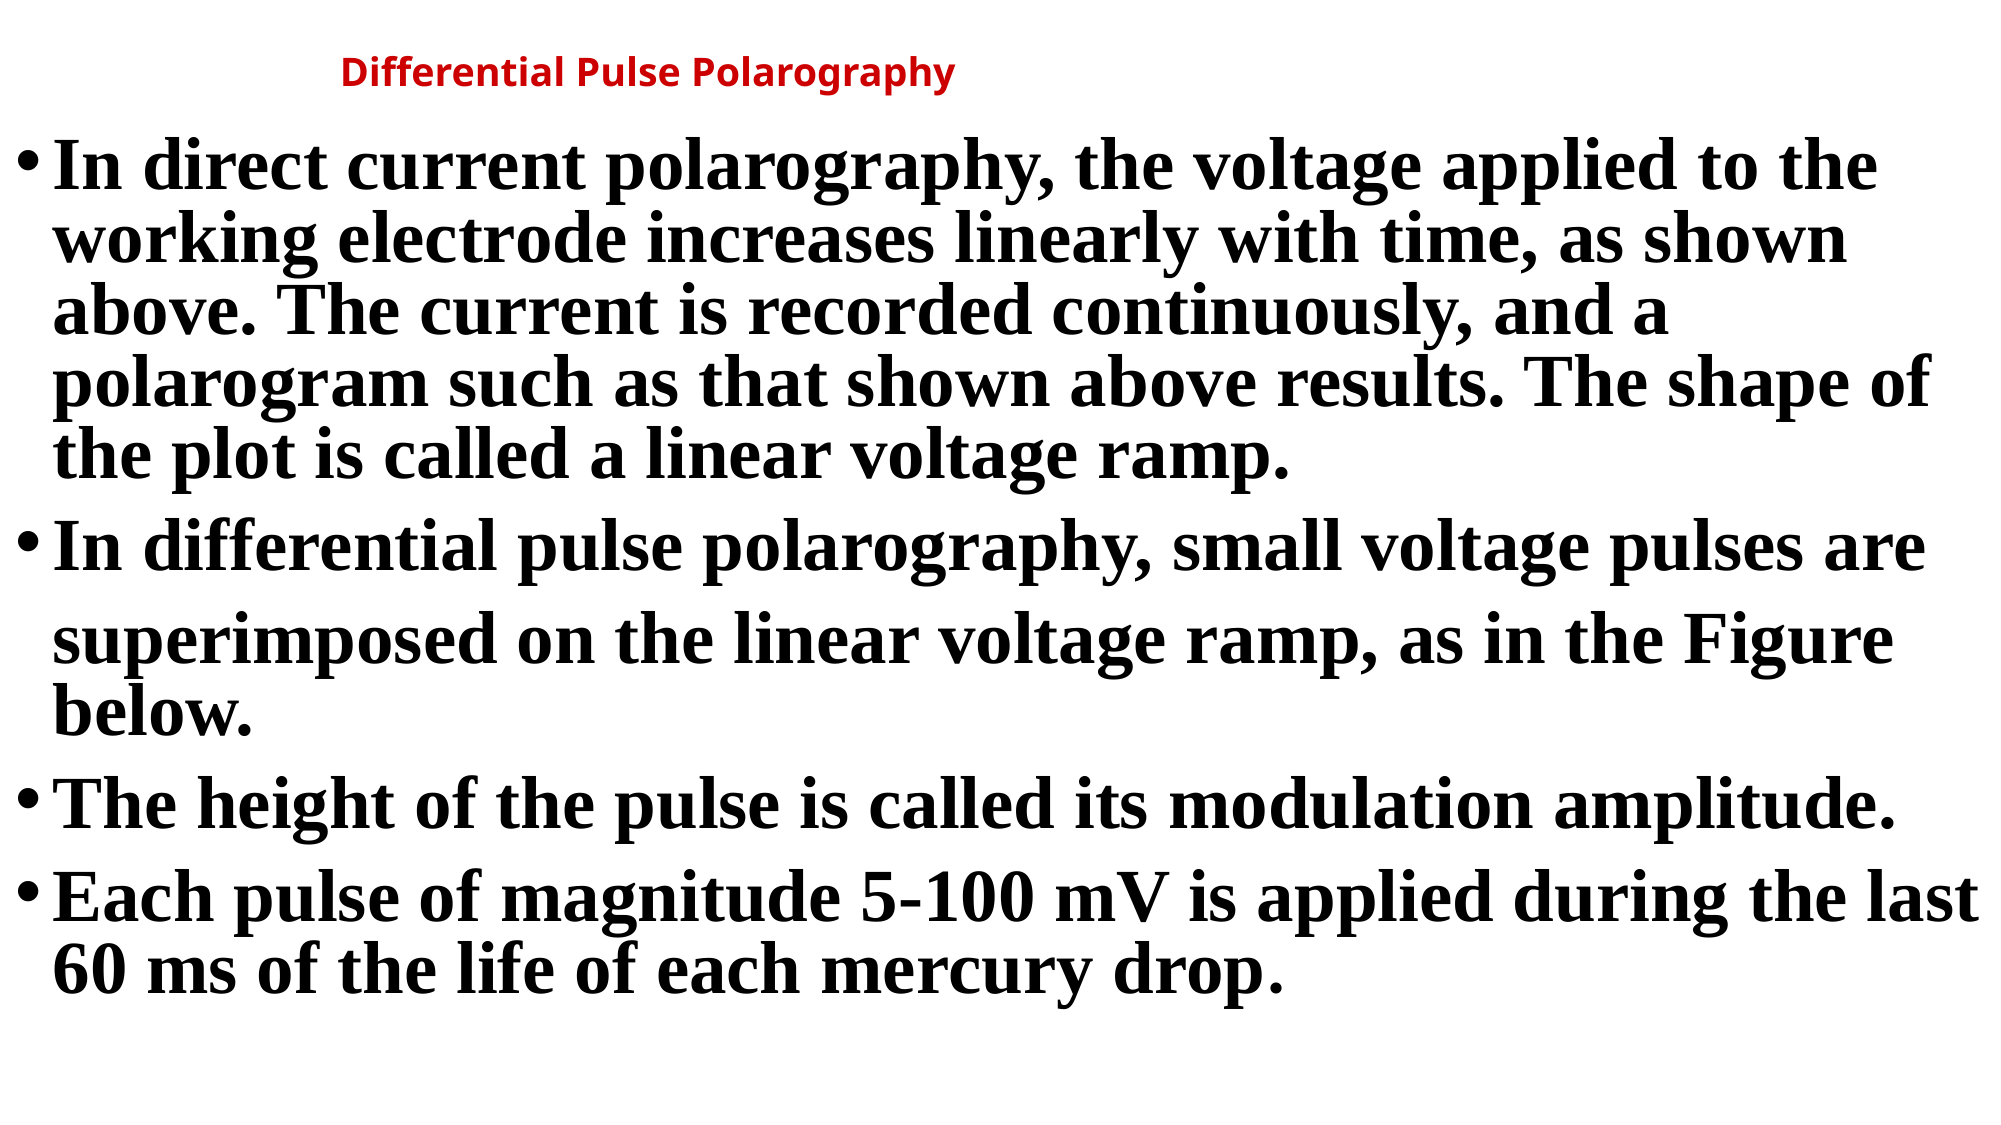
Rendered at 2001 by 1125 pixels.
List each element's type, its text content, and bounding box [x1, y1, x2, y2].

title Differential Pulse Polarography [324, 45, 1675, 125]
list In direct current polarography, the voltage applied to the working electrode increases linearly with time, as shown above. The current is recorded continuously, and a polarogram such as that shown above results. The shape of the plot is called a linear voltage ramp. In differential pulse polarography, small voltage pulses are superimposed on the linear voltage ramp, as in the Figure below. The height of the pulse is called its modulation amplitude. Each pulse of magnitude 5‑100 mV is applied during the last 60 ms of the life of each mercury drop. [0, 125, 2000, 1102]
